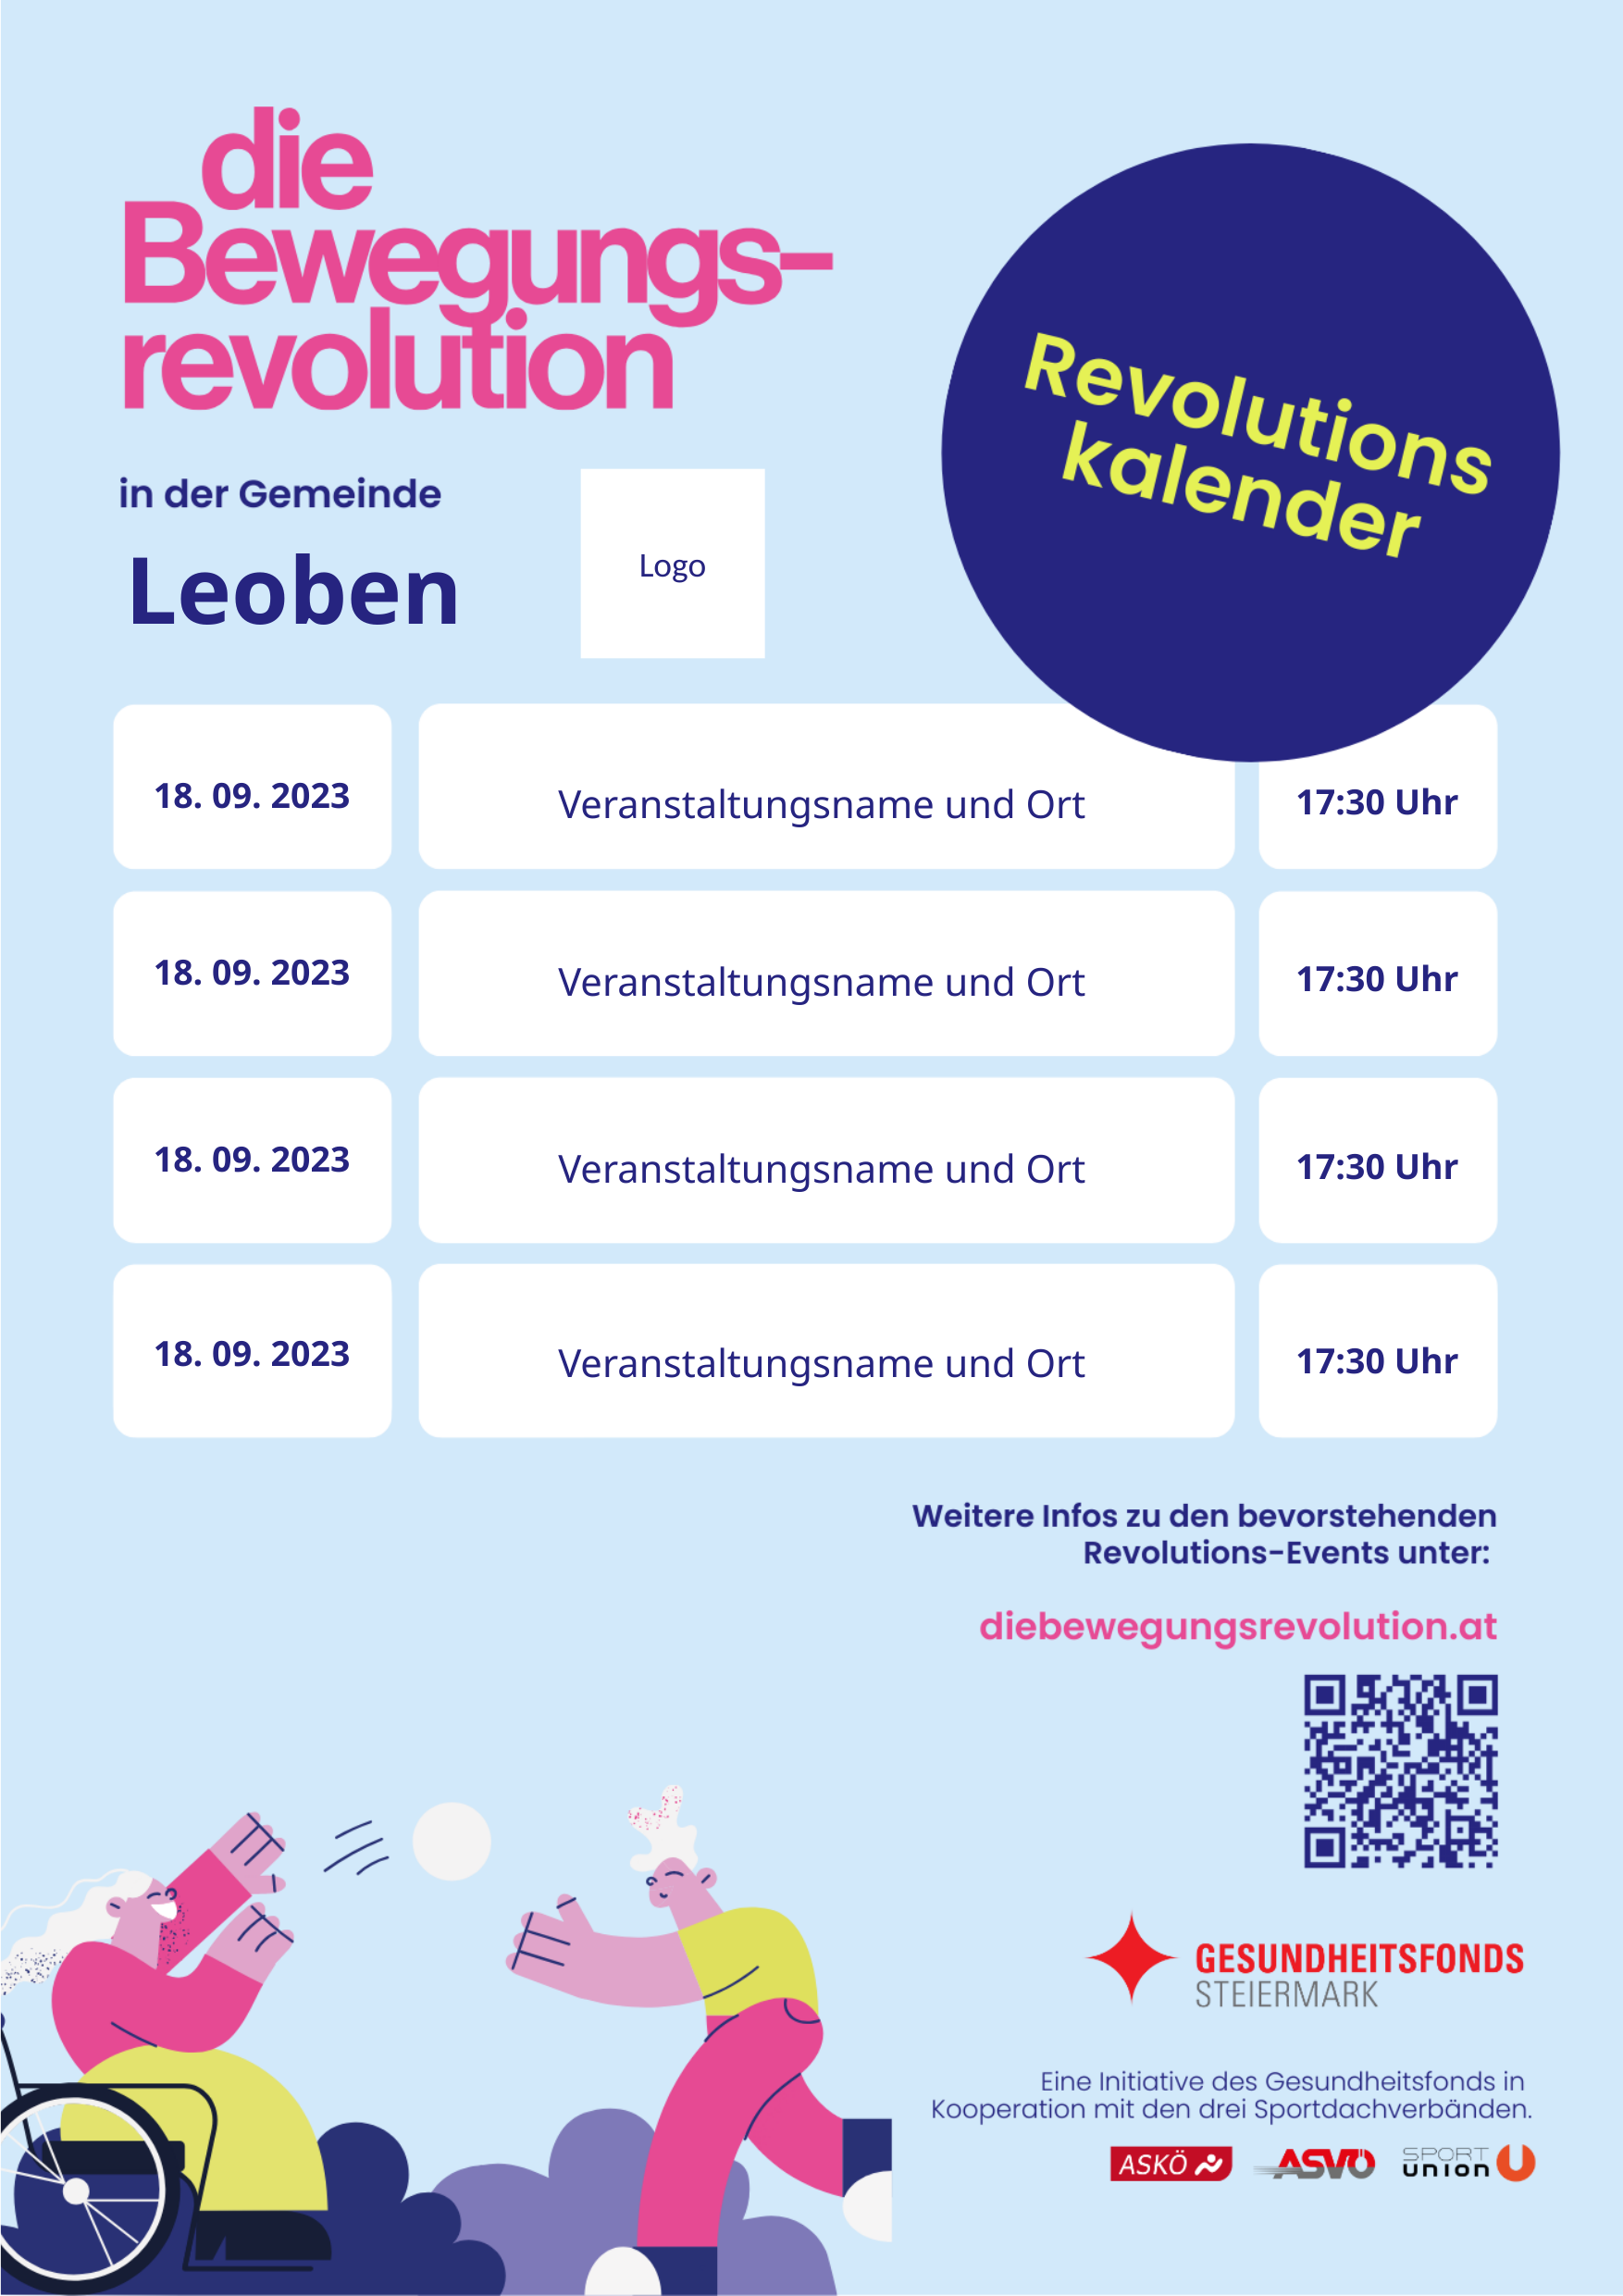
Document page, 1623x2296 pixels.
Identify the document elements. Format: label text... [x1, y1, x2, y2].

text_box Veranstaltungsname und Ort [413, 1137, 1232, 1198]
text_box Veranstaltungsname und Ort [413, 773, 1232, 834]
text_box 17:30 Uhr [1268, 1137, 1487, 1194]
text_box Leoben [111, 524, 580, 650]
picture [0, 0, 1623, 2296]
text_box Veranstaltungsname und Ort [413, 1332, 1232, 1393]
text_box 17:30 Uhr [1268, 773, 1487, 829]
text_box 18. 09. 2023 [128, 1130, 377, 1186]
text_box Veranstaltungsname und Ort [413, 949, 1232, 1011]
text_box 17:30 Uhr [1268, 949, 1487, 1006]
text_box 17:30 Uhr [1268, 1332, 1487, 1388]
text_box 18. 09. 2023 [128, 1324, 377, 1381]
text_box Logo [580, 468, 766, 659]
text_box 18. 09. 2023 [128, 943, 377, 999]
text_box 18. 09. 2023 [128, 766, 377, 822]
